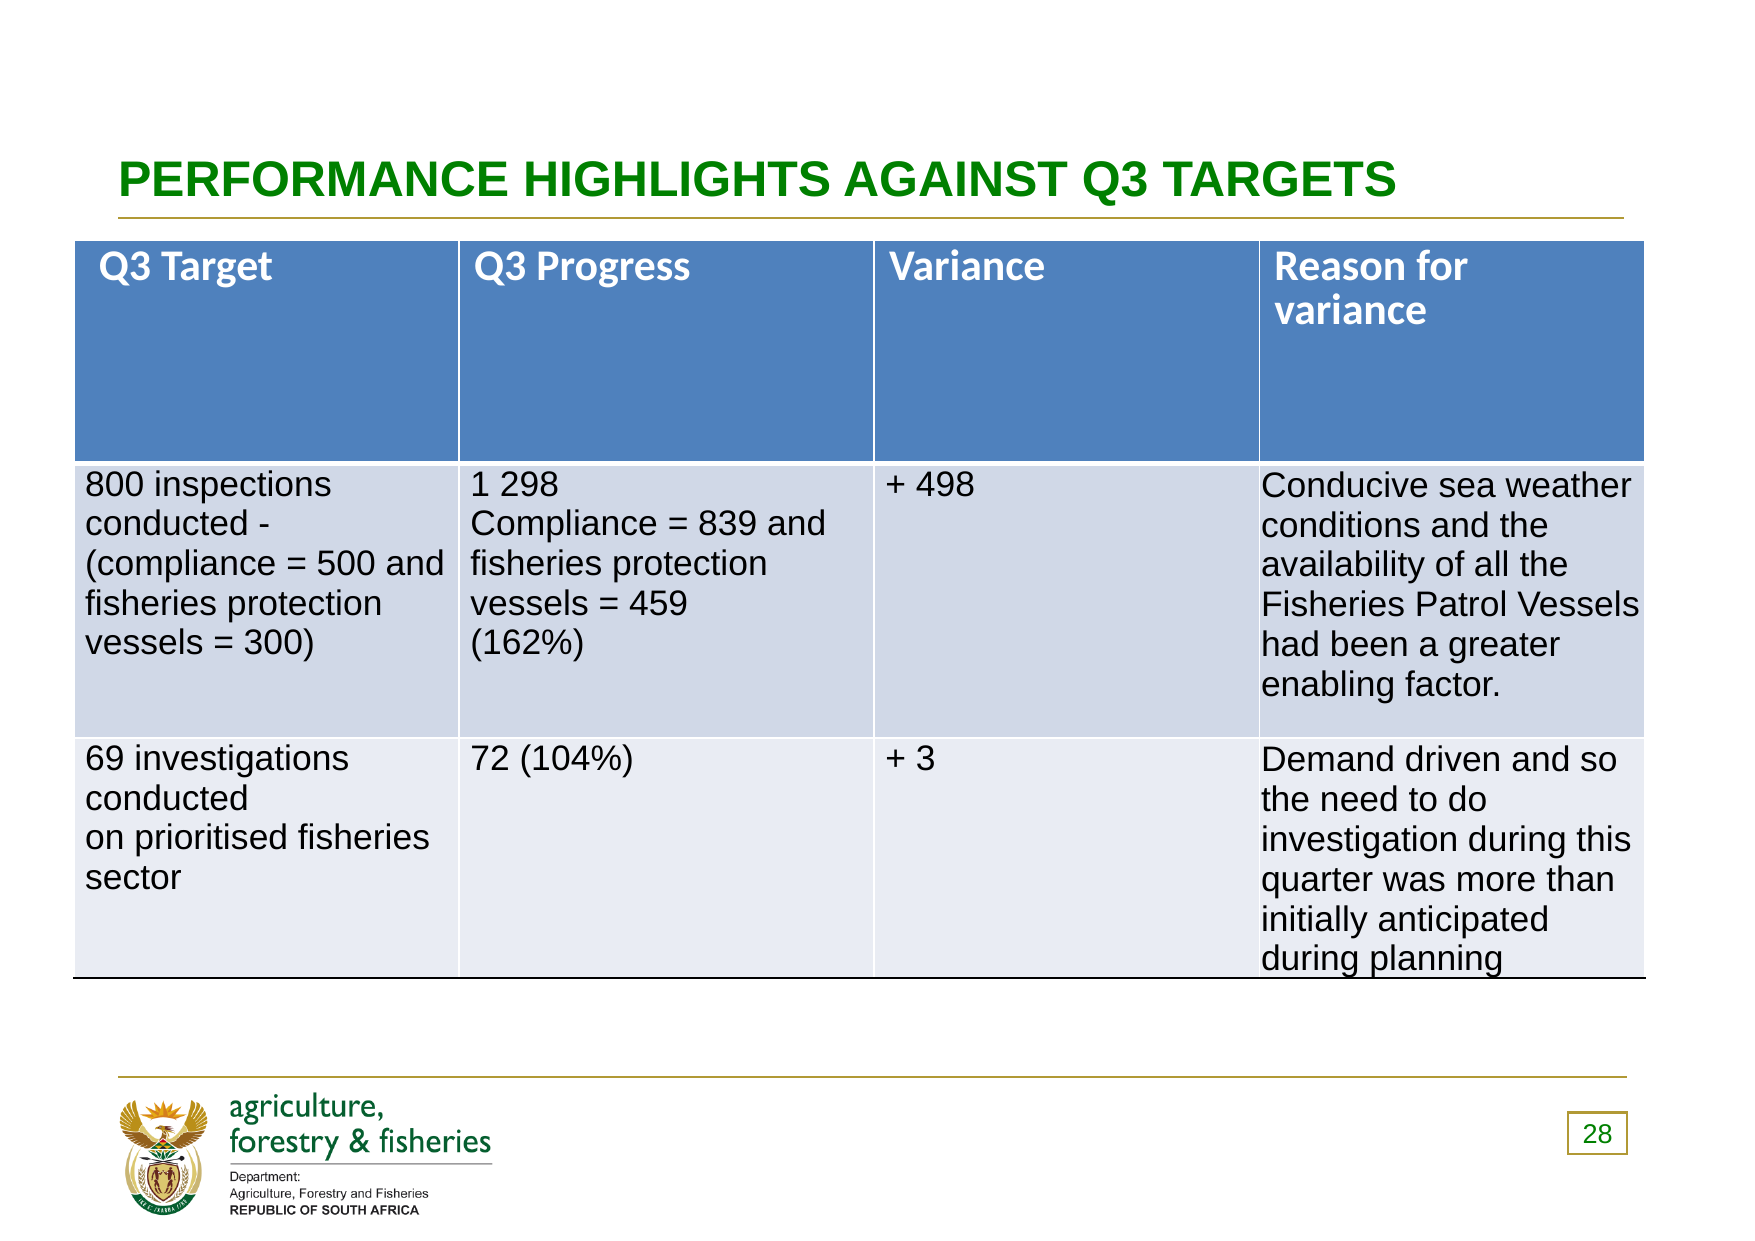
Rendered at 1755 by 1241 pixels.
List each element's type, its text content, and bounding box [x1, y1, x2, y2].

table_cell + 3 [875, 739, 1259, 977]
table_cell Demand driven and so the need to do investigation during this quarter was more than initially anticipated during planning [1260, 739, 1644, 977]
table_header Q3 Target [75, 241, 458, 461]
table_cell 1 298 Compliance = 839 and fisheries protection vessels = 459 (162%) [460, 466, 873, 737]
table_cell 69 investigations conducted on prioritised fisheries sector [75, 739, 458, 977]
title PERFORMANCE HIGHLIGHTS AGAINST Q3 TARGETS [118, 88, 1624, 207]
picture [118, 1090, 493, 1218]
table_cell 800 inspections conducted - (compliance = 500 and fisheries protection vessels = 300) [75, 466, 458, 737]
table_header Variance [875, 241, 1259, 461]
table_cell 72 (104%) [460, 739, 873, 977]
table_header Q3 Progress [460, 241, 873, 461]
table_header Reason for variance [1260, 241, 1644, 461]
table_cell + 498 [875, 466, 1259, 737]
slide_number 28 [1567, 1111, 1628, 1155]
table_cell Conducive sea weather conditions and the availability of all the Fisheries Patrol Vessels had been a greater enabling factor. [1260, 466, 1644, 737]
